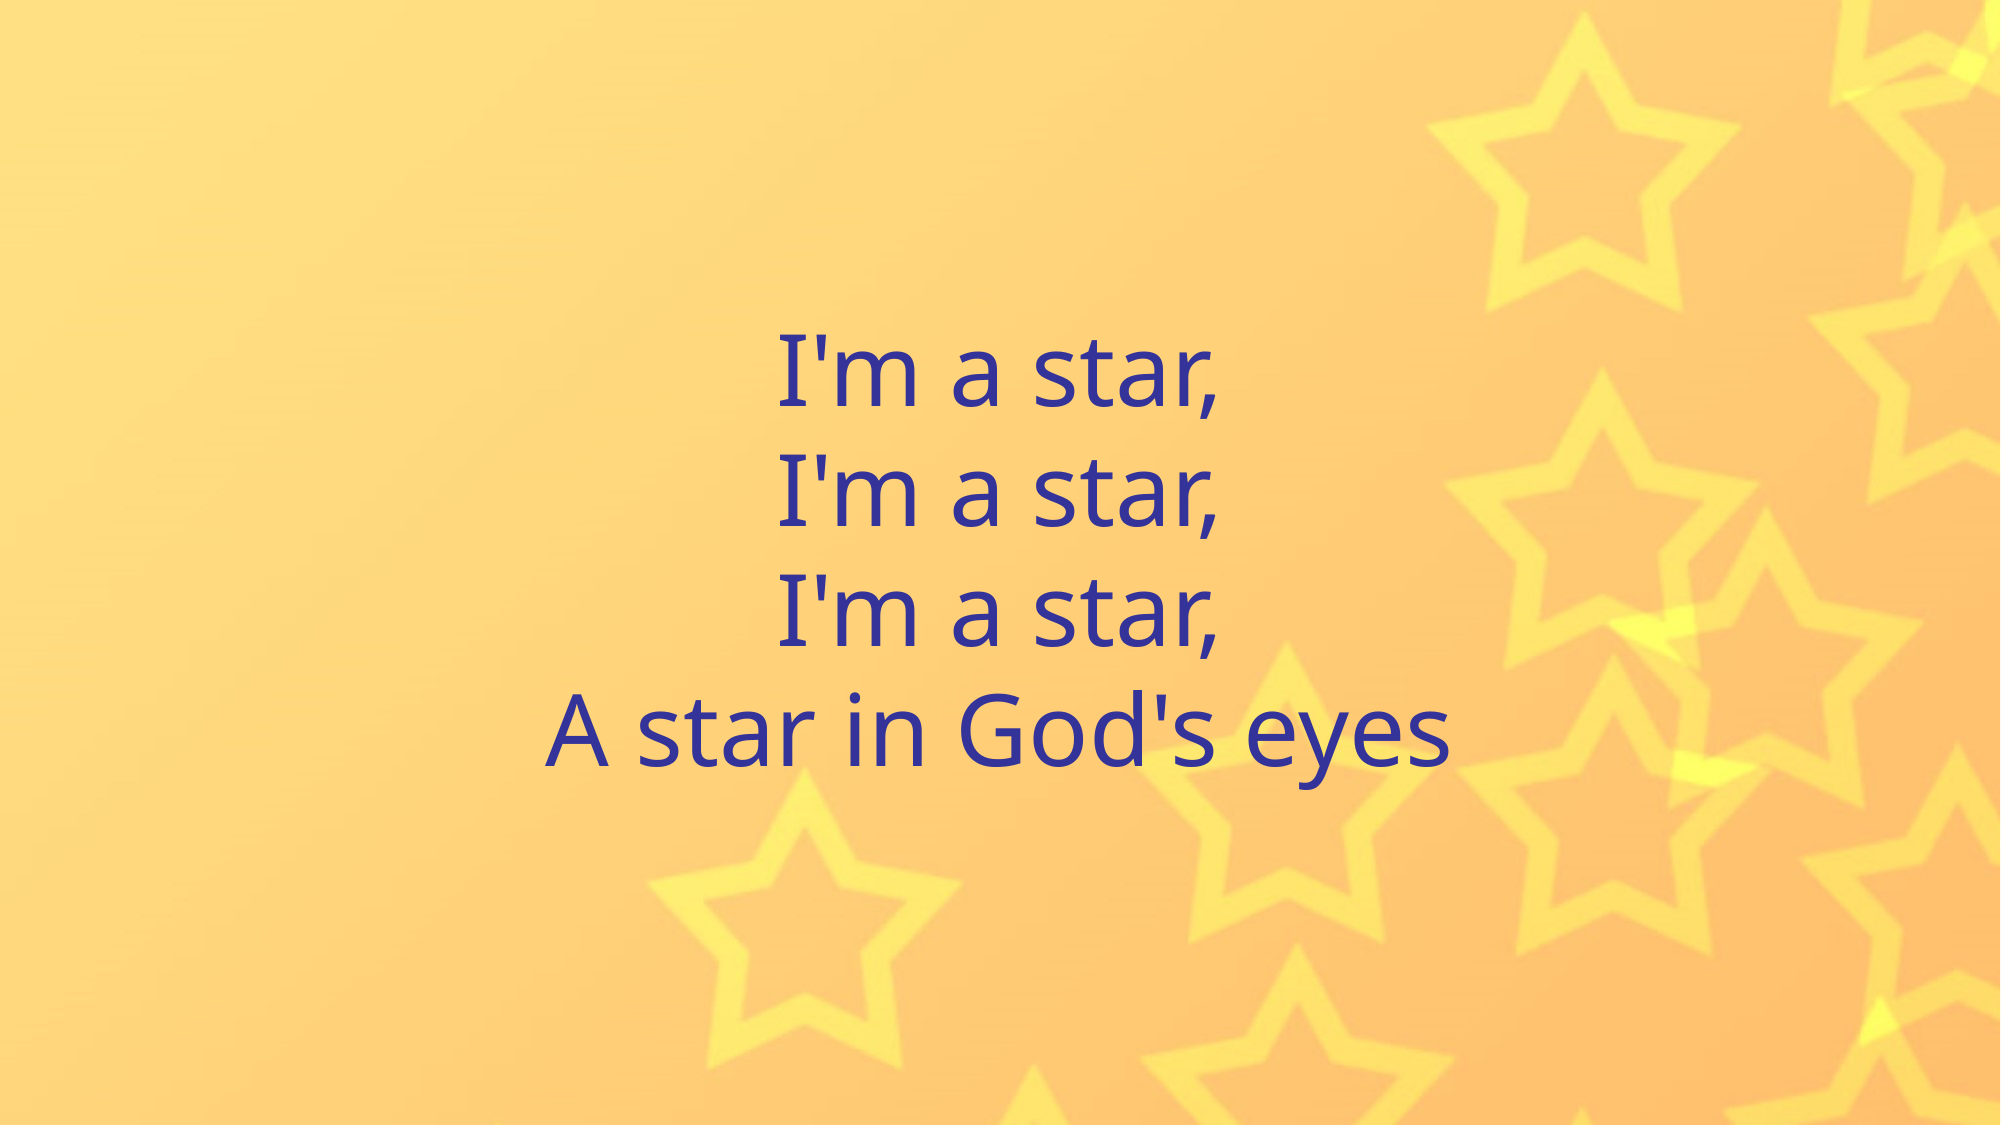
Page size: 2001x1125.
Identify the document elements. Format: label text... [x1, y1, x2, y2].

picture [0, 0, 2001, 1125]
text_box I'm a star, I'm a star, I'm a star, A star in God's eyes [33, 298, 1967, 794]
